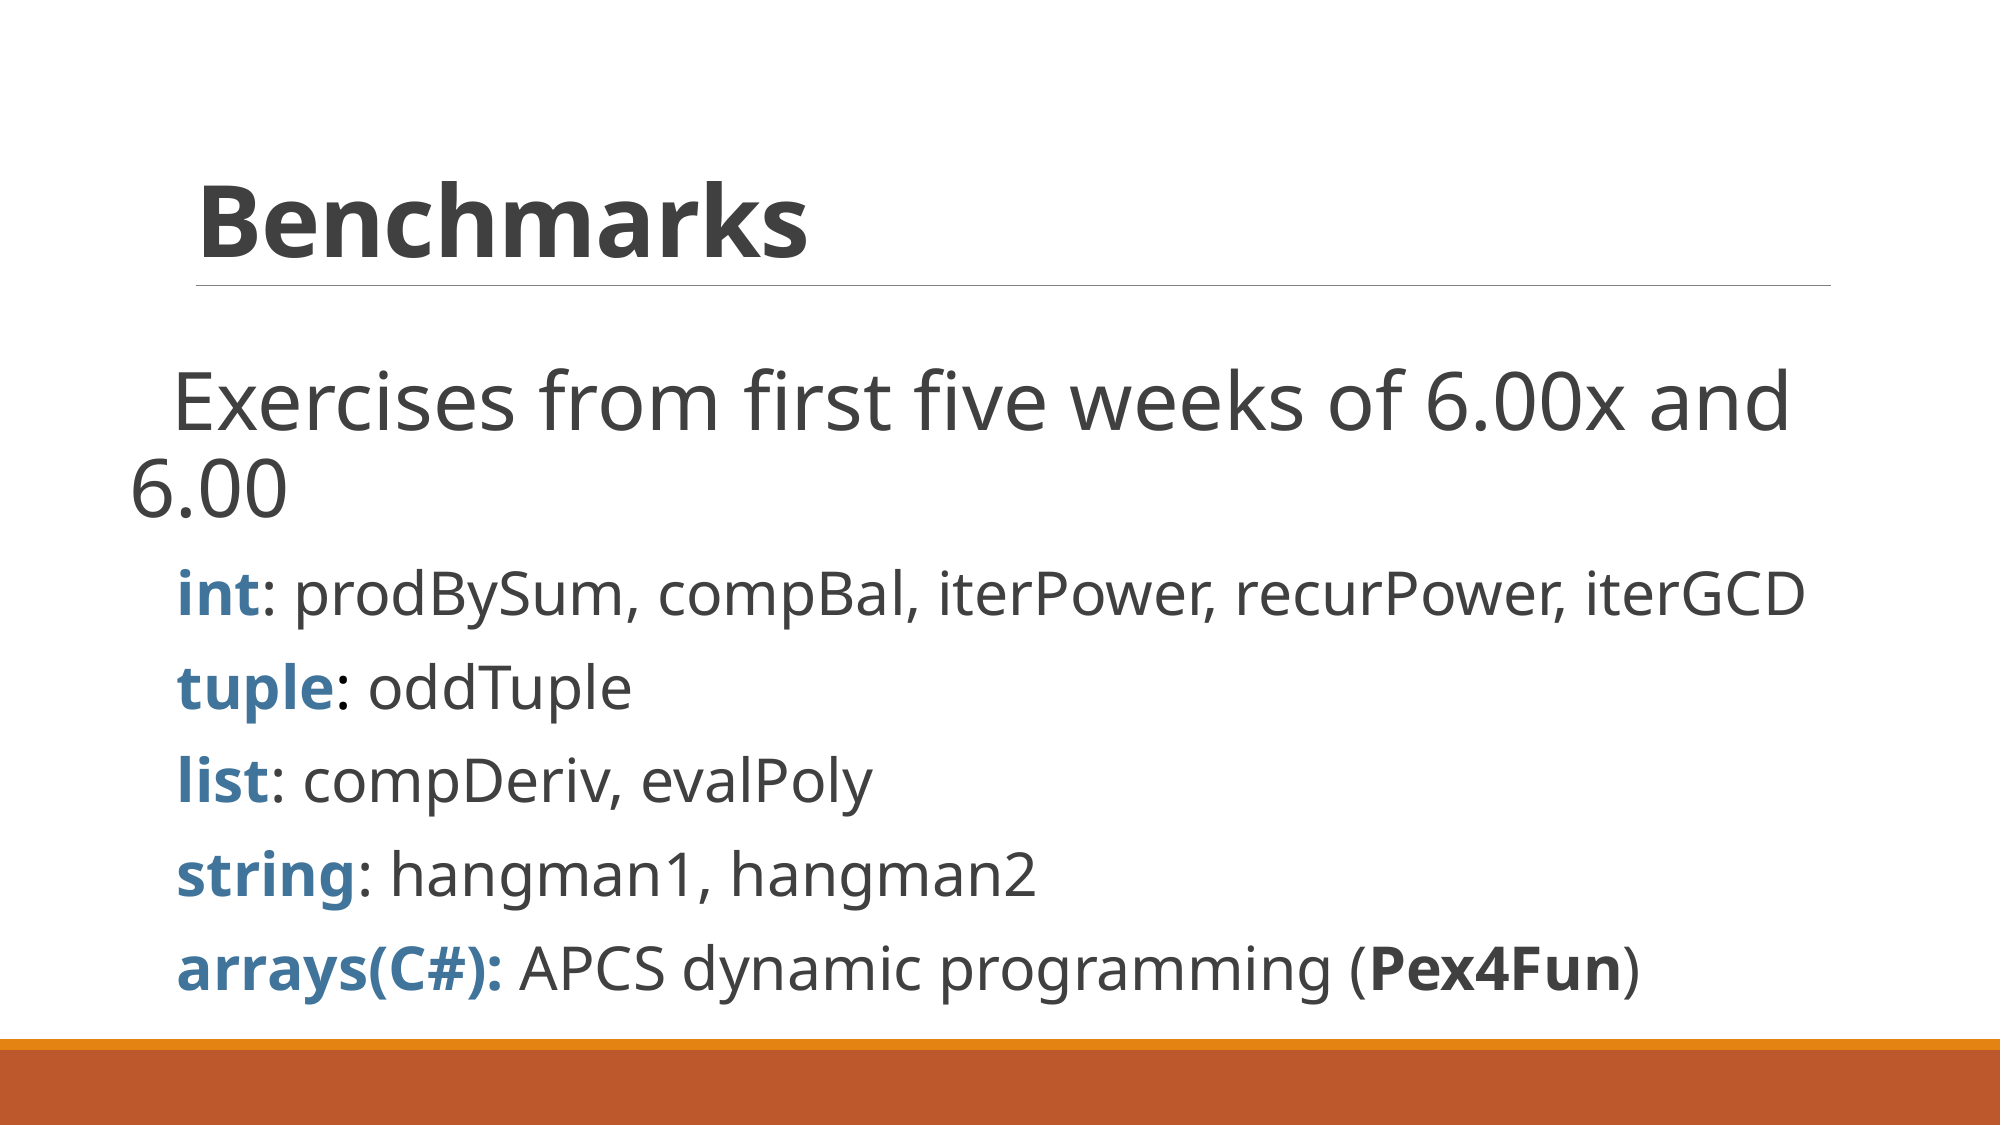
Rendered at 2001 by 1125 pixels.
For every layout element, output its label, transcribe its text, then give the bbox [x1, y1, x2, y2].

title Benchmarks [180, 47, 1830, 285]
list Exercises from first five weeks of 6.00x and 6.00 int: prodBySum, compBal, iterPower, recurPower, iterGCD tuple: oddTuple list: compDeriv, evalPoly string: hangman1, hangman2 arrays(C#): APCS dynamic programming (Pex4Fun) [129, 353, 1881, 1014]
